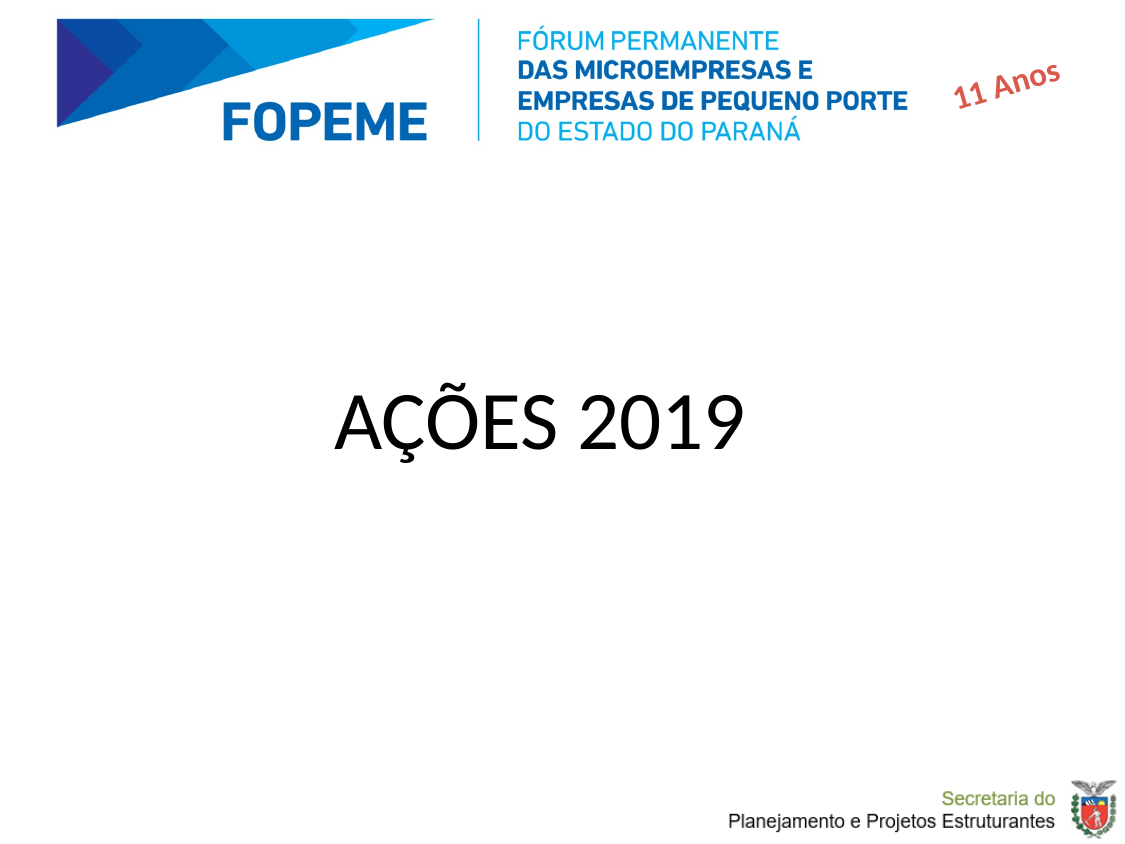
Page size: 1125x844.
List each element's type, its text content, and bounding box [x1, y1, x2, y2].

text_box AÇÕES 2019 [50, 358, 1030, 474]
text_box 11 Anos [921, 18, 1125, 136]
picture [718, 773, 1123, 844]
picture [43, 5, 921, 154]
